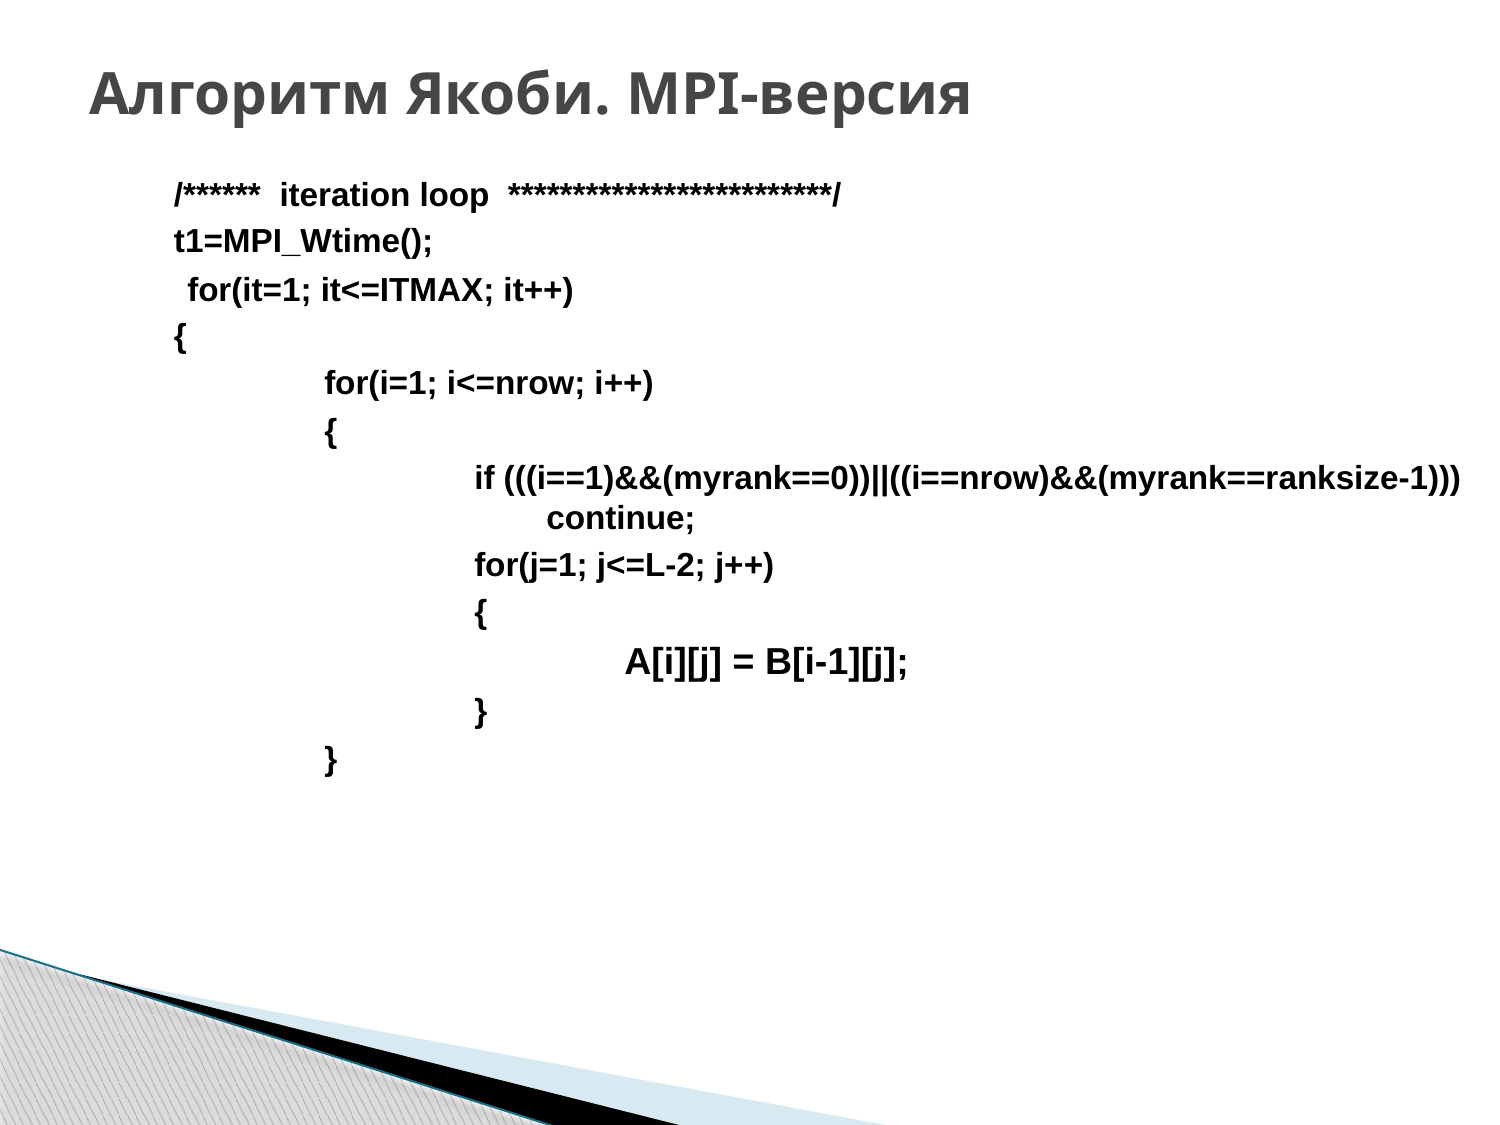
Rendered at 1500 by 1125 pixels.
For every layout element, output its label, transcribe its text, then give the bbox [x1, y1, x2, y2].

text_box /****** iteration loop *************************/ t1=MPI_Wtime(); for(it=1; it<=ITMAX; it++) { for(i=1; i<=nrow; i++) { if (((i==1)&&(myrank==0))||((i==nrow)&&(myrank==ranksize-1))) continue; for(j=1; j<=L-2; j++) { A[i][j] = B[i-1][j]; } } [21, 172, 1483, 972]
title Алгоритм Якоби. MPI-версия [75, 0, 1425, 172]
